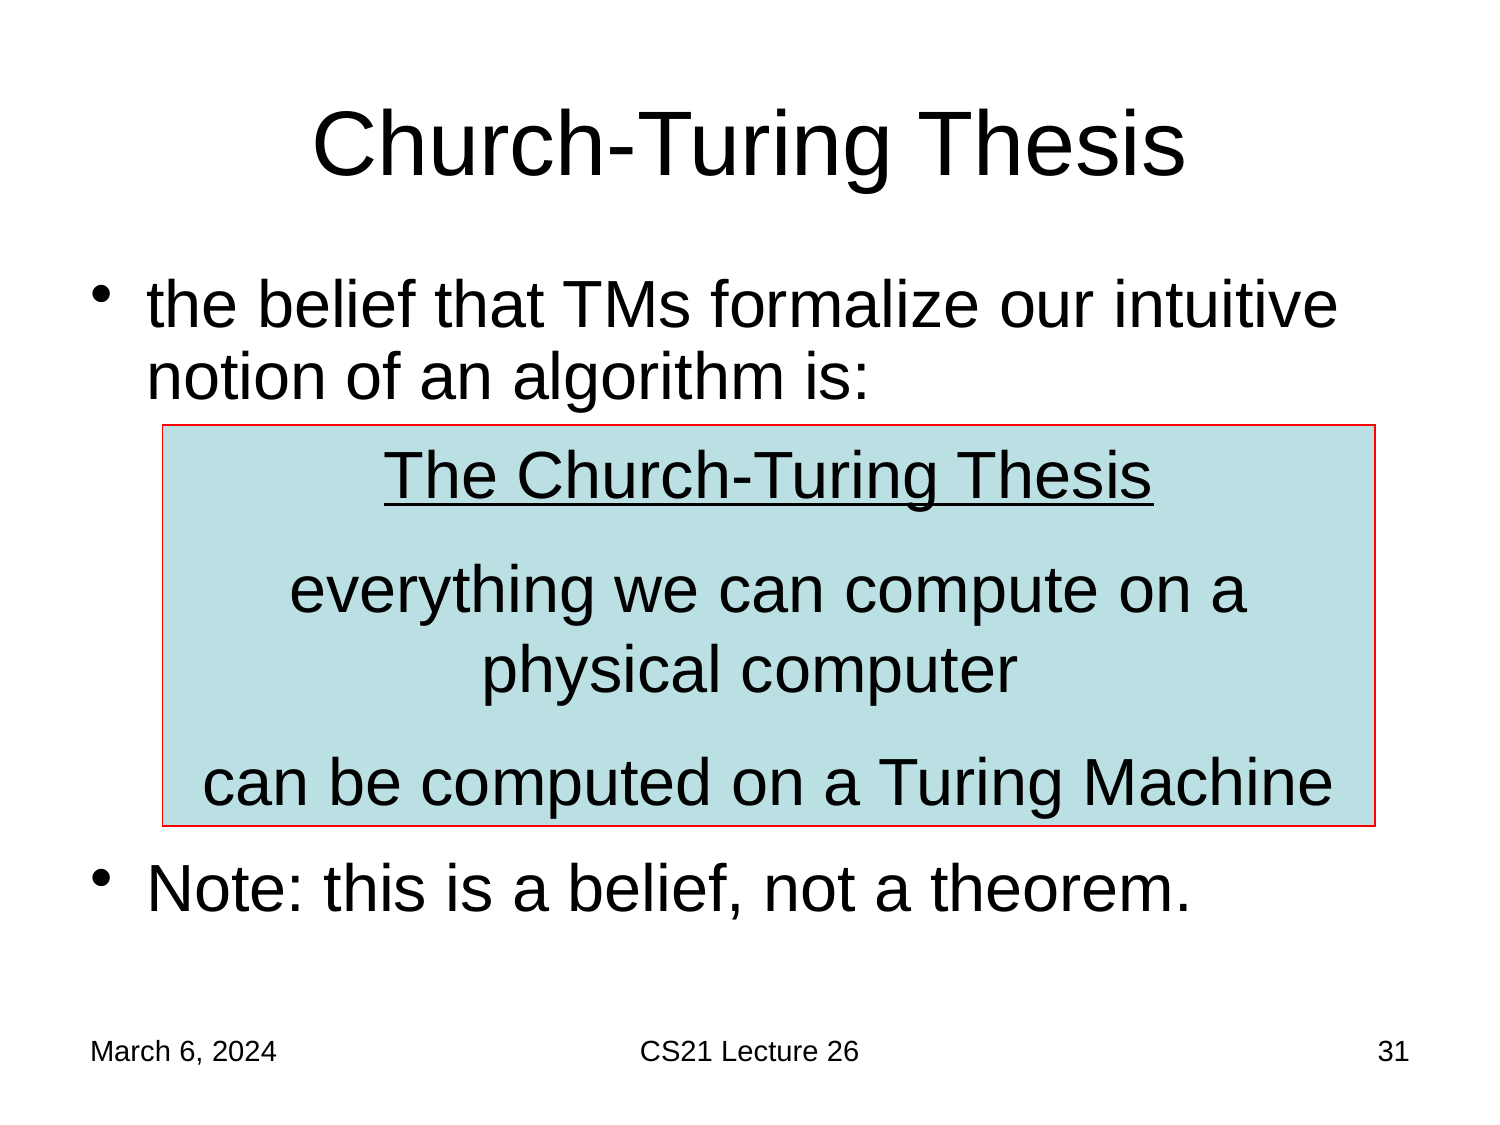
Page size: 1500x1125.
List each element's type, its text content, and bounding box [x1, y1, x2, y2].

list the belief that TMs formalize our intuitive notion of an algorithm is: Note: this is a belief, not a theorem. [75, 262, 1425, 1005]
title Church-Turing Thesis [75, 45, 1425, 233]
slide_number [74, 1024, 426, 1103]
text_box The Church-Turing Thesis everything we can compute on a physical computer can be computed on a Turing Machine [162, 424, 1375, 827]
footer CS21 Lecture 26 [512, 1024, 988, 1103]
slide_number 31 [1074, 1024, 1426, 1103]
